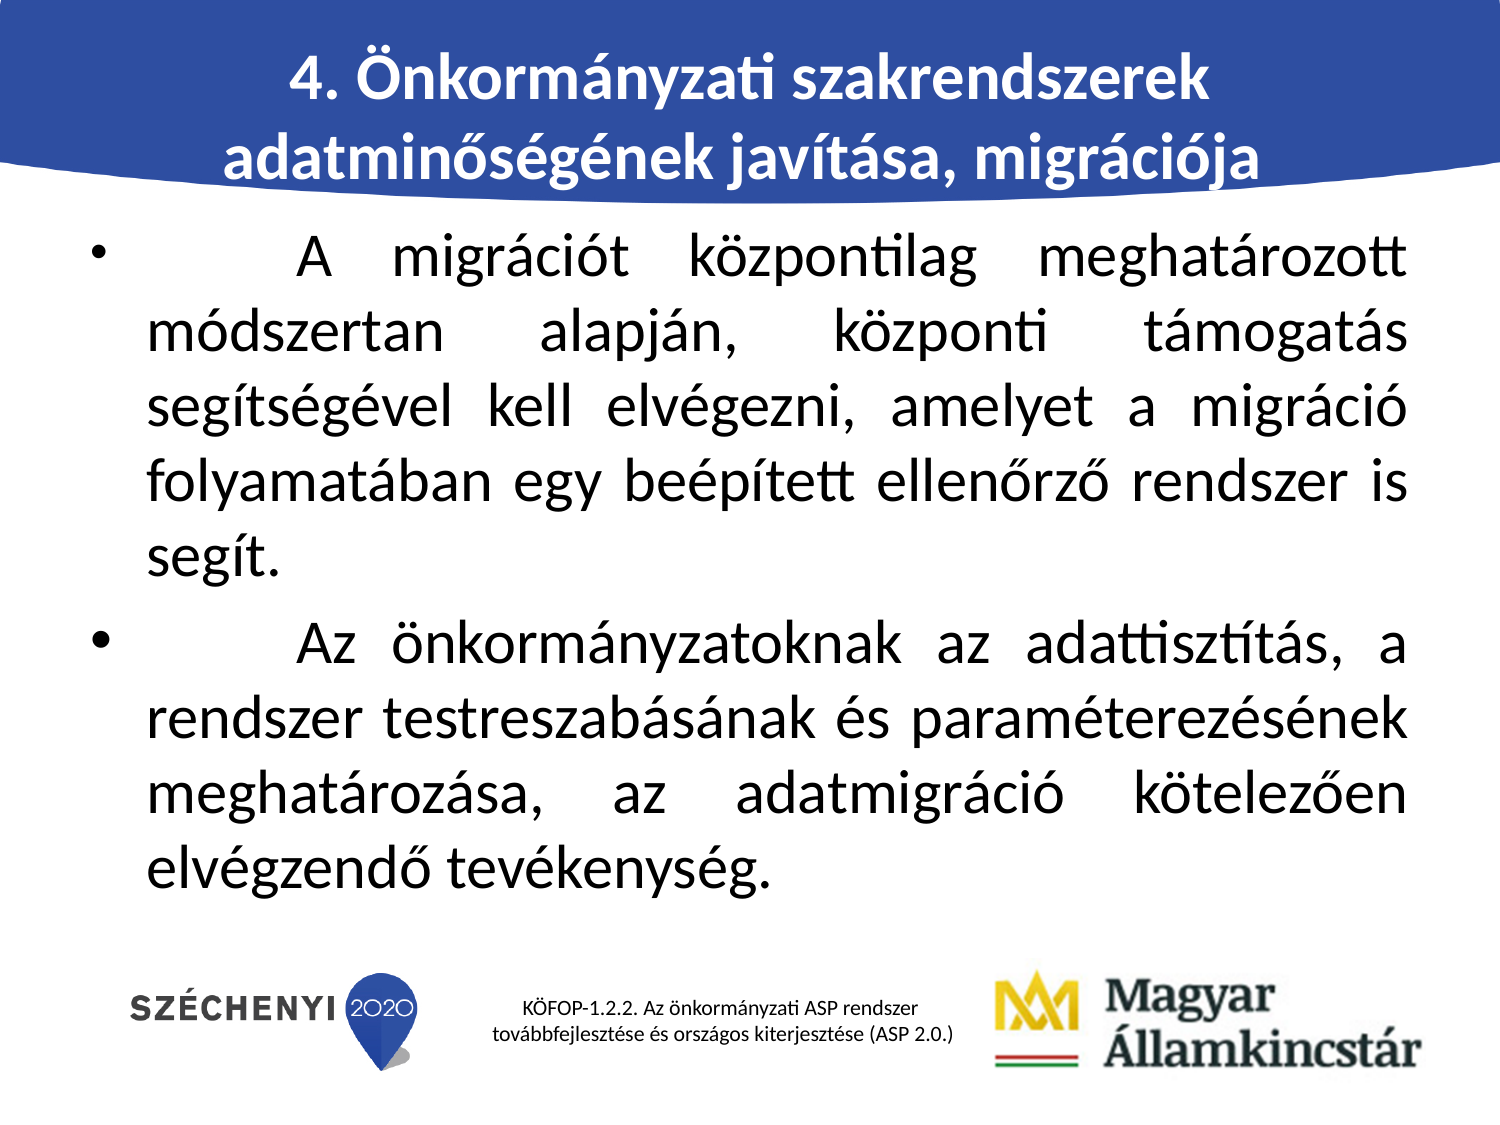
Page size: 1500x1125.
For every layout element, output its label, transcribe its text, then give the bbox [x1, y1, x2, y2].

picture [0, 0, 1500, 1125]
list A migrációt központilag meghatározott módszertan alapján, központi támogatás segítségével kell elvégezni, amelyet a migráció folyamatában egy beépített ellenőrző rendszer is segít. Az önkormányzatoknak az adattisztítás, a rendszer testreszabásának és paraméterezésének meghatározása, az adatmigráció kötelezően elvégzendő tevékenység. [74, 206, 1426, 951]
title 4. Önkormányzati szakrendszerek adatminőségének javítása, migrációja [74, 18, 1426, 206]
